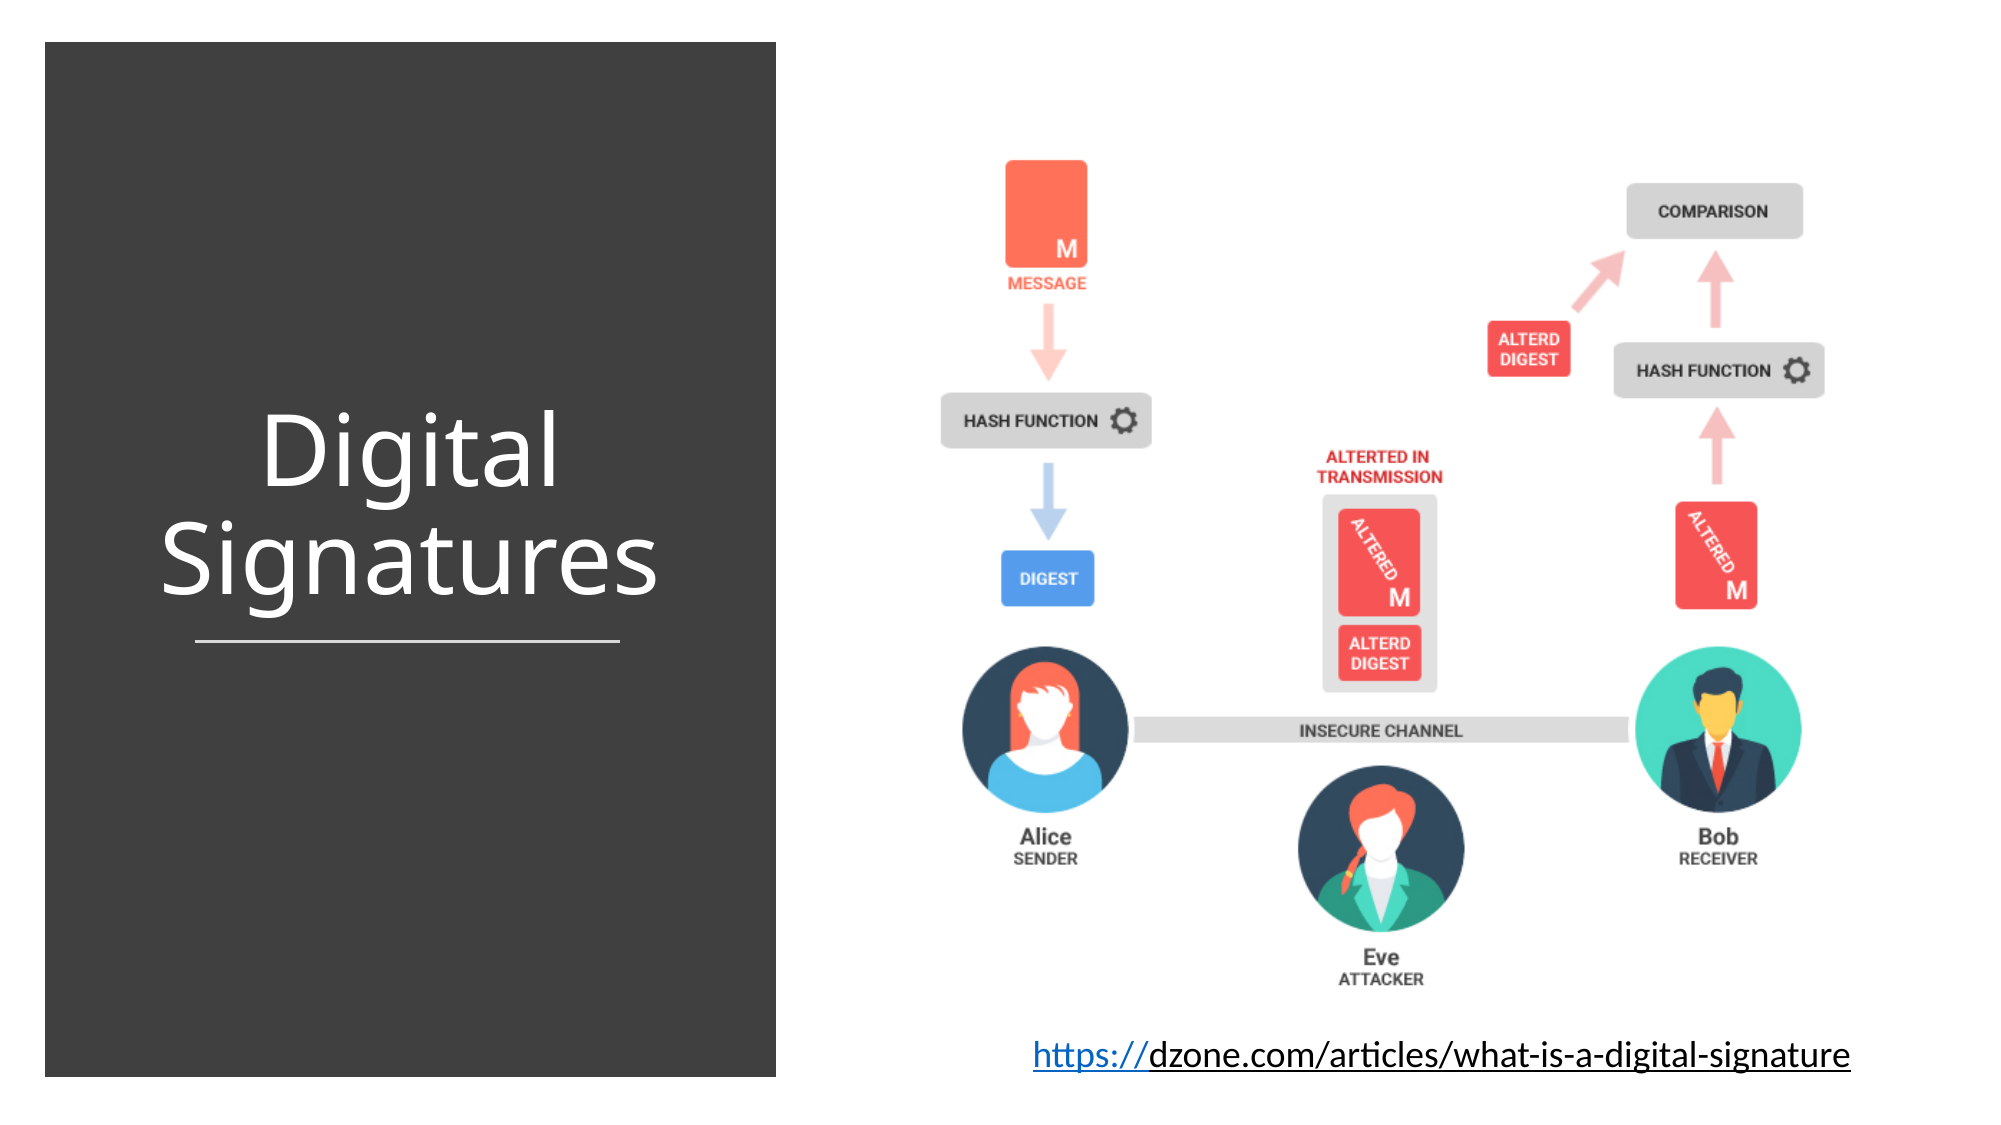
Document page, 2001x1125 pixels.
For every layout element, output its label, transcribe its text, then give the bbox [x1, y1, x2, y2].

text_box https://dzone.com/articles/what-is-a-digital-signature [1017, 1037, 1875, 1083]
text_box [54, 52, 767, 1067]
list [845, 90, 1921, 1037]
title Digital Signatures [110, 149, 711, 624]
